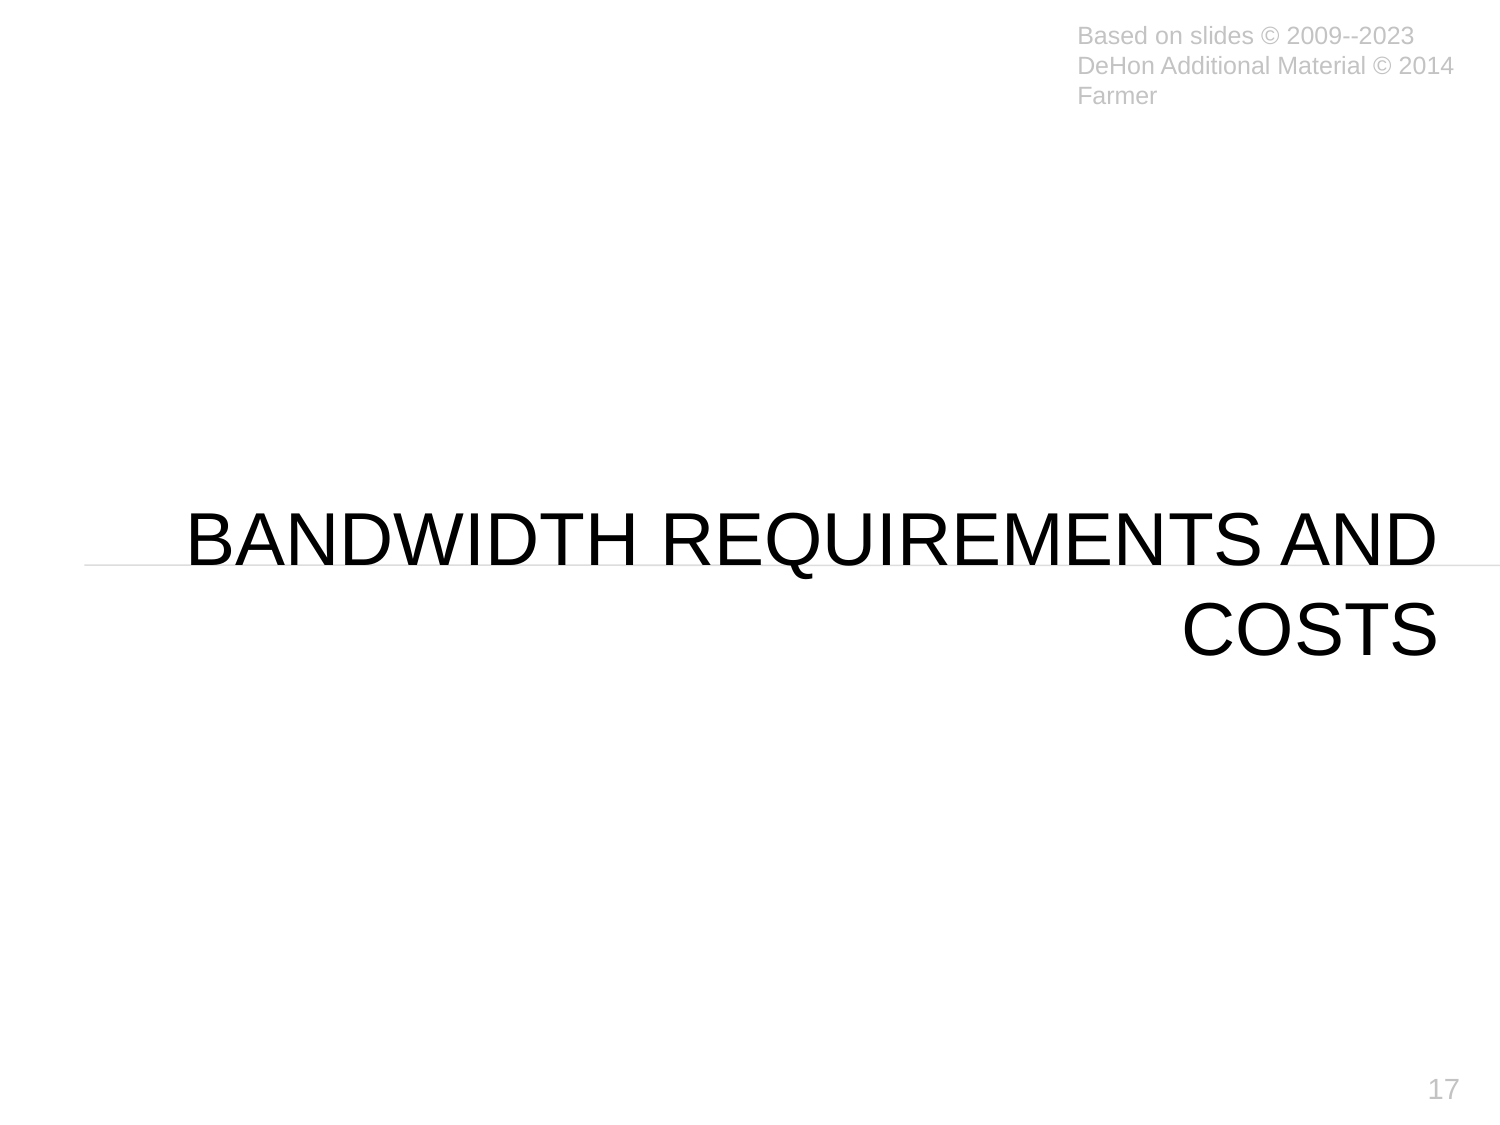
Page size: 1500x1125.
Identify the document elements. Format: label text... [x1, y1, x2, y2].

title Bandwidth Requirements and Costs [29, 483, 1455, 678]
slide_number 17 [1350, 1062, 1475, 1103]
slide_number Based on slides © 2009--2023 DeHon Additional Material © 2014 Farmer [1062, 12, 1475, 60]
